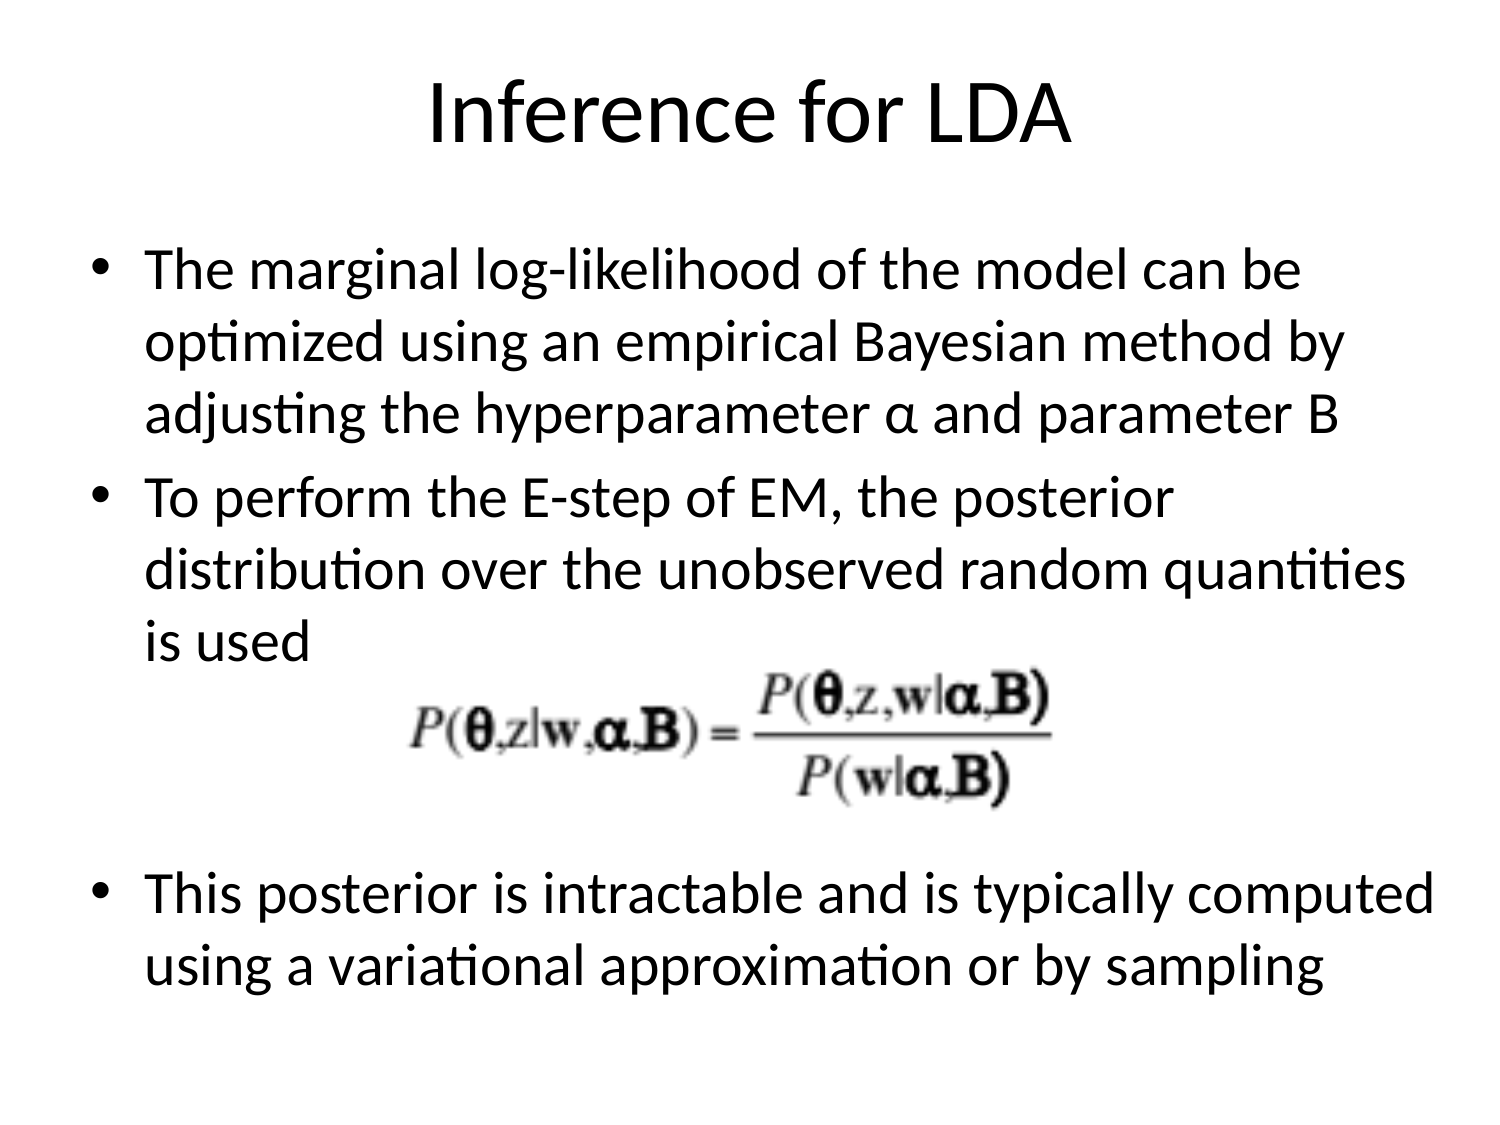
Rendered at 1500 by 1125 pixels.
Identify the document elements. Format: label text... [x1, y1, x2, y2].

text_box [401, 656, 1063, 817]
list The marginal log-likelihood of the model can be optimized using an empirical Bayesian method by adjusting the hyperparameter α and parameter B To perform the E-step of EM, the posterior distribution over the unobserved random quantities is used This posterior is intractable and is typically computed using a variational approximation or by sampling [75, 221, 1461, 1075]
title Inference for LDA [75, 11, 1425, 200]
